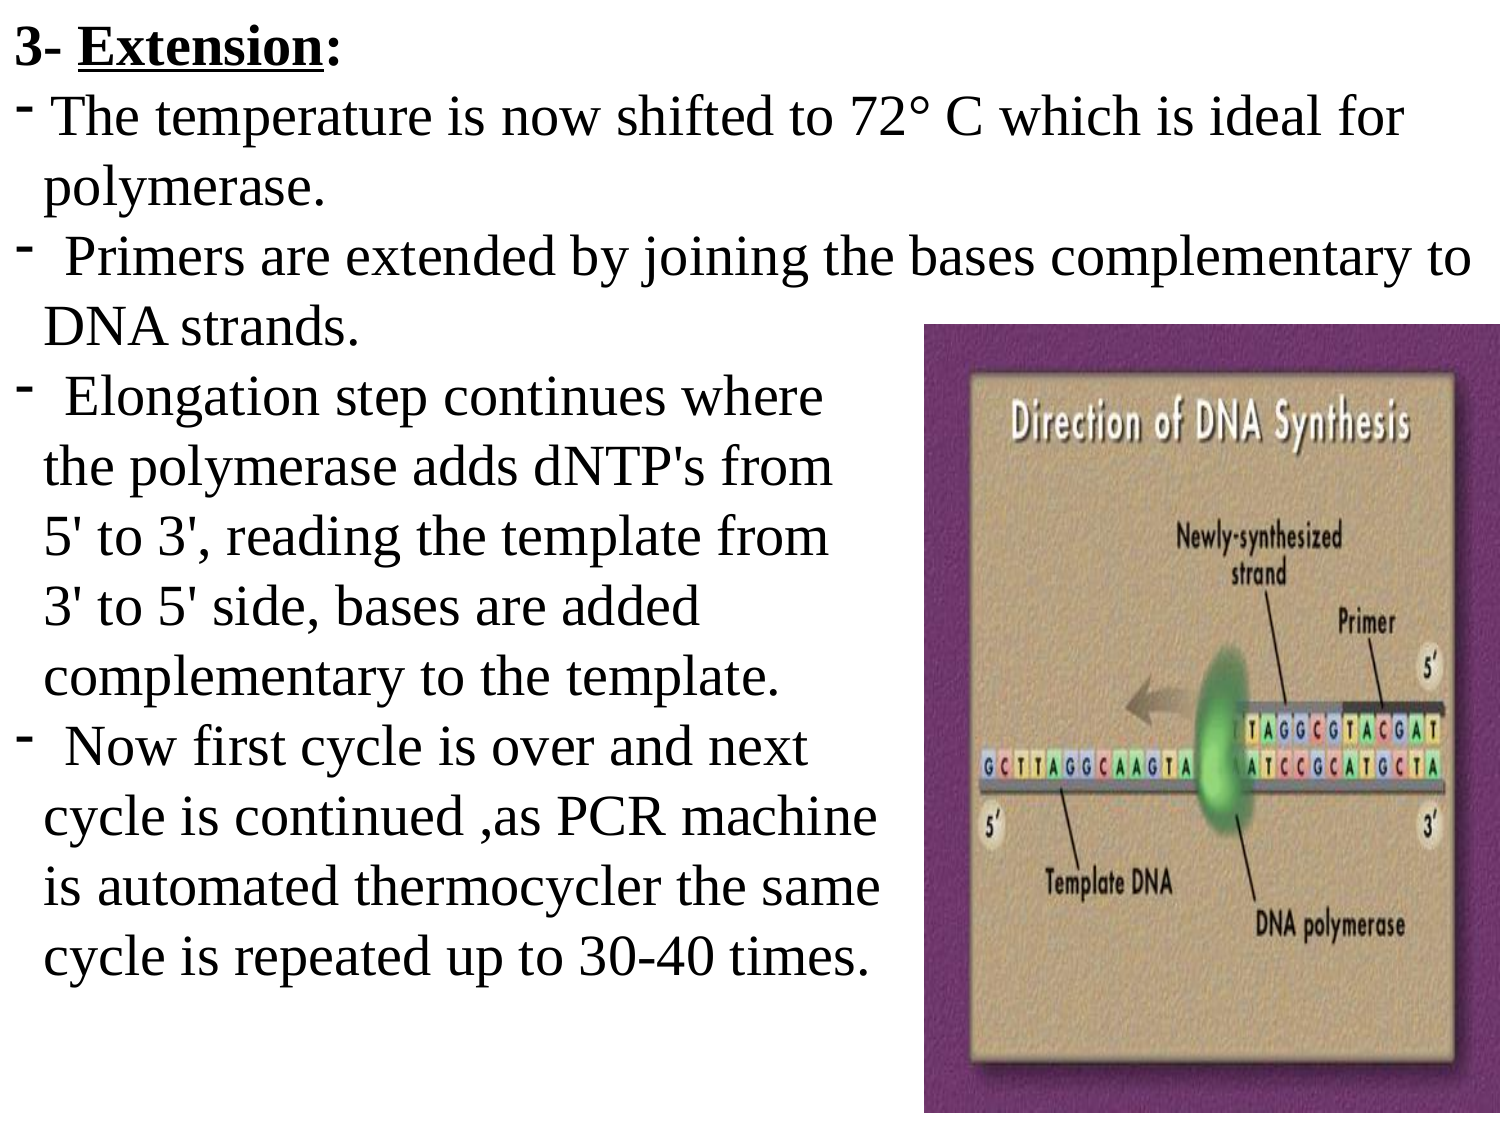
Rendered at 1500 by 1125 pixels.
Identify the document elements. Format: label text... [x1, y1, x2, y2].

picture [924, 324, 1500, 1113]
text_box 3- Extension: The temperature is now shifted to 72° C which is ideal for polymerase. Primers are extended by joining the bases complementary to DNA strands. Elongation step continues where the polymerase adds dNTP's from 5' to 3', reading the template from 3' to 5' side, bases are added complementary to the template. Now first cycle is over and next cycle is continued ,as PCR machine is automated thermocycler the same cycle is repeated up to 30-40 times. [0, 0, 1500, 995]
